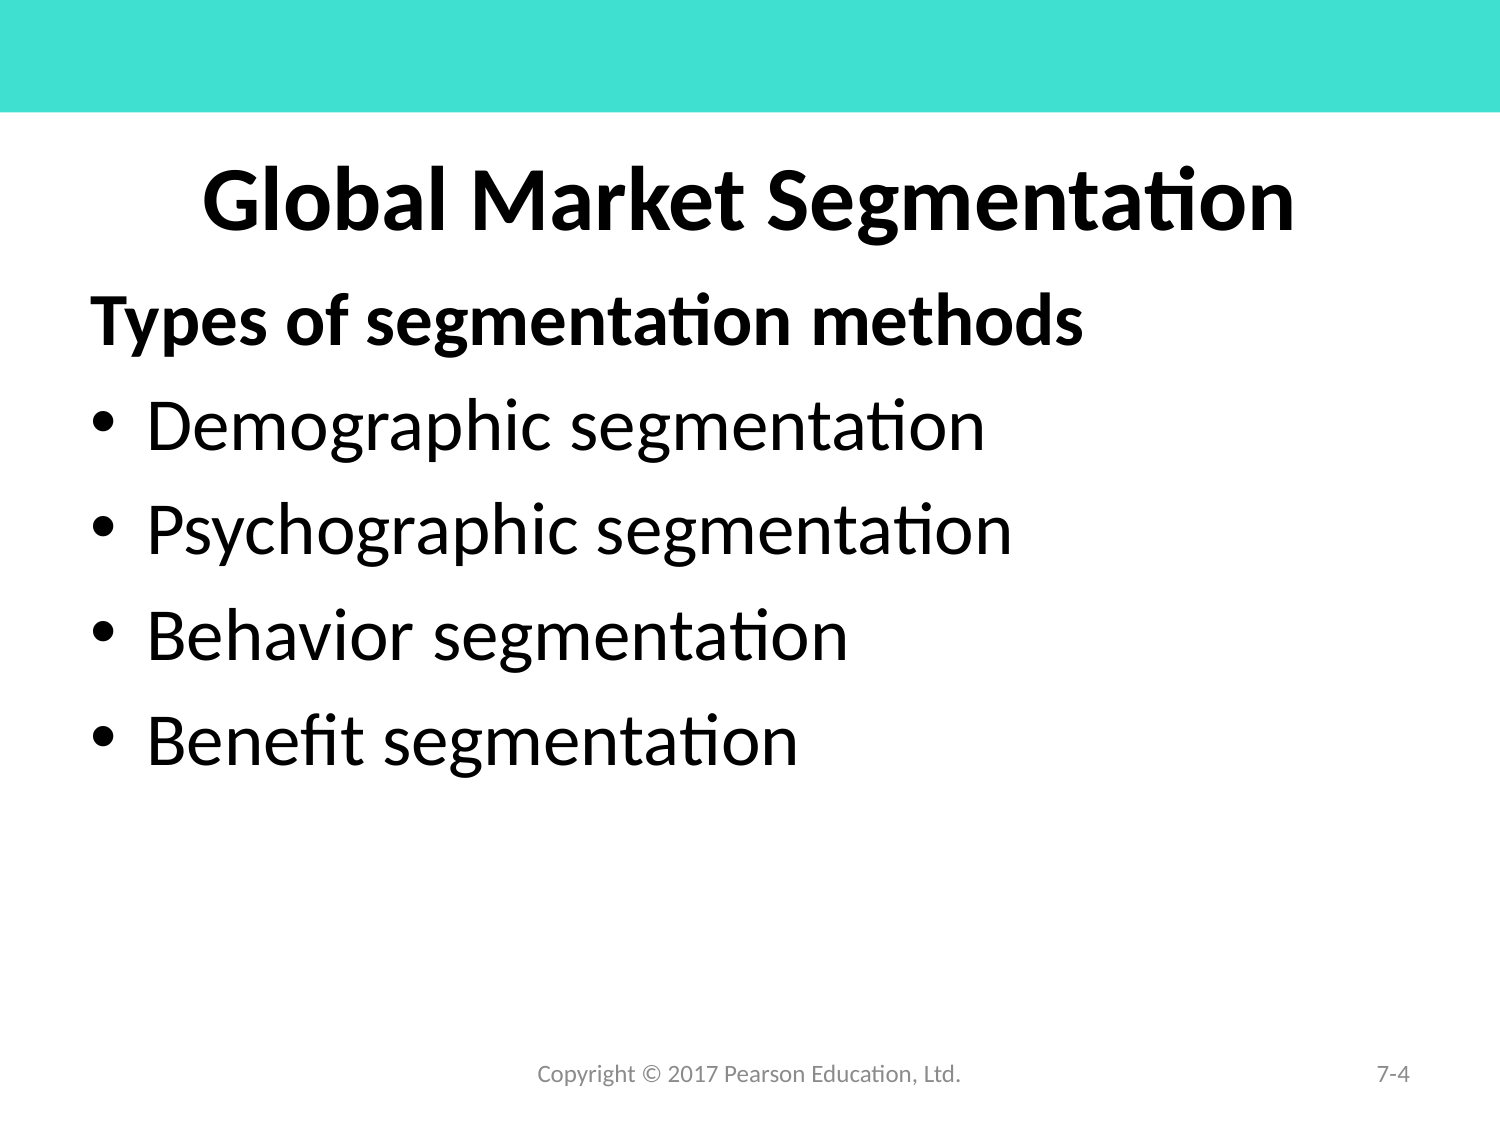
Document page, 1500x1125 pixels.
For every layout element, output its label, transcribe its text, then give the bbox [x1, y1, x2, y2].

title Global Market Segmentation [75, 99, 1425, 288]
slide_number 7-4 [1074, 1042, 1425, 1103]
footer Copyright © 2017 Pearson Education, Ltd. [512, 1042, 988, 1103]
list Types of segmentation methods Demographic segmentation Psychographic segmentation Behavior segmentation Benefit segmentation [75, 262, 1360, 1005]
